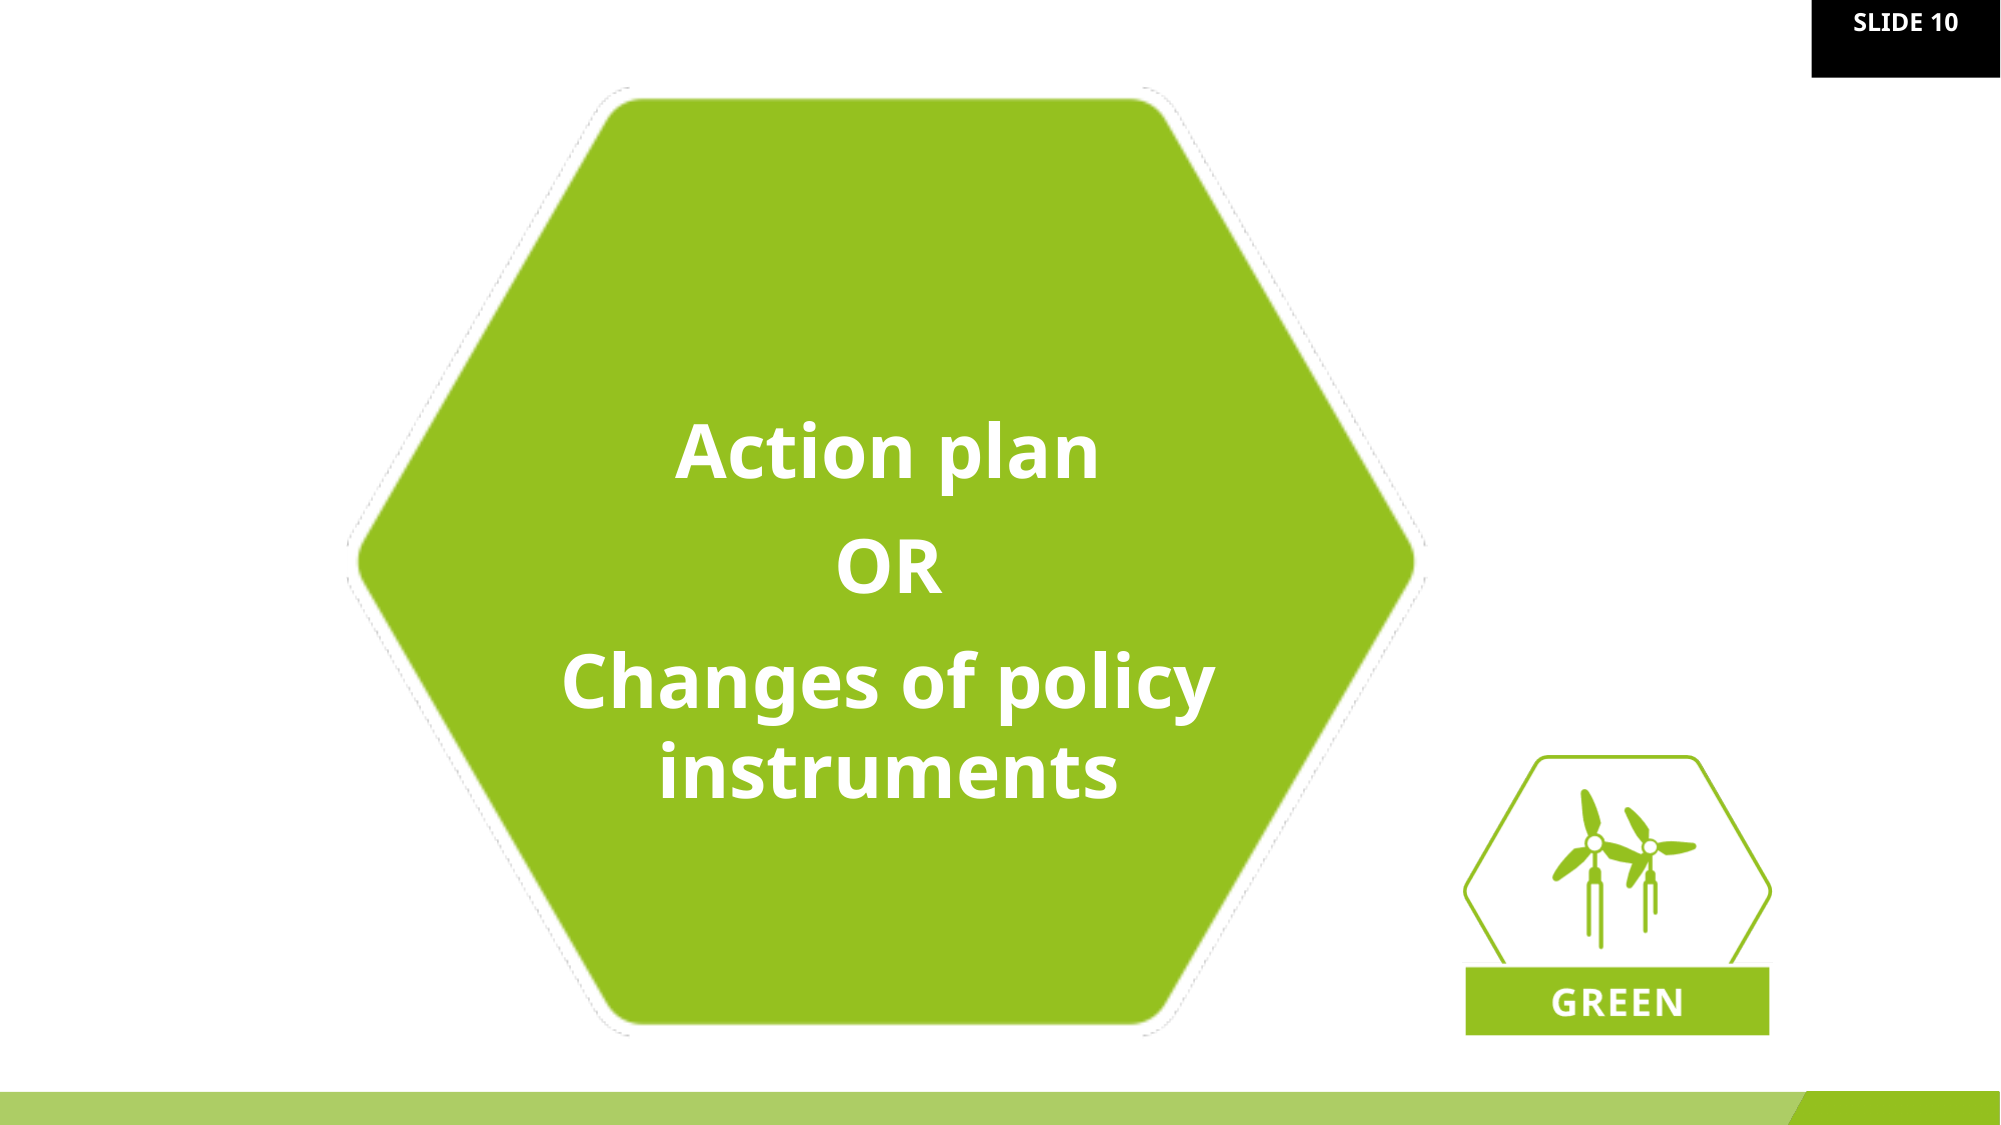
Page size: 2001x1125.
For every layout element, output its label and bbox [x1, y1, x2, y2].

picture [346, 86, 1428, 1039]
picture [1462, 755, 1773, 1039]
picture [1785, 1091, 2000, 1125]
